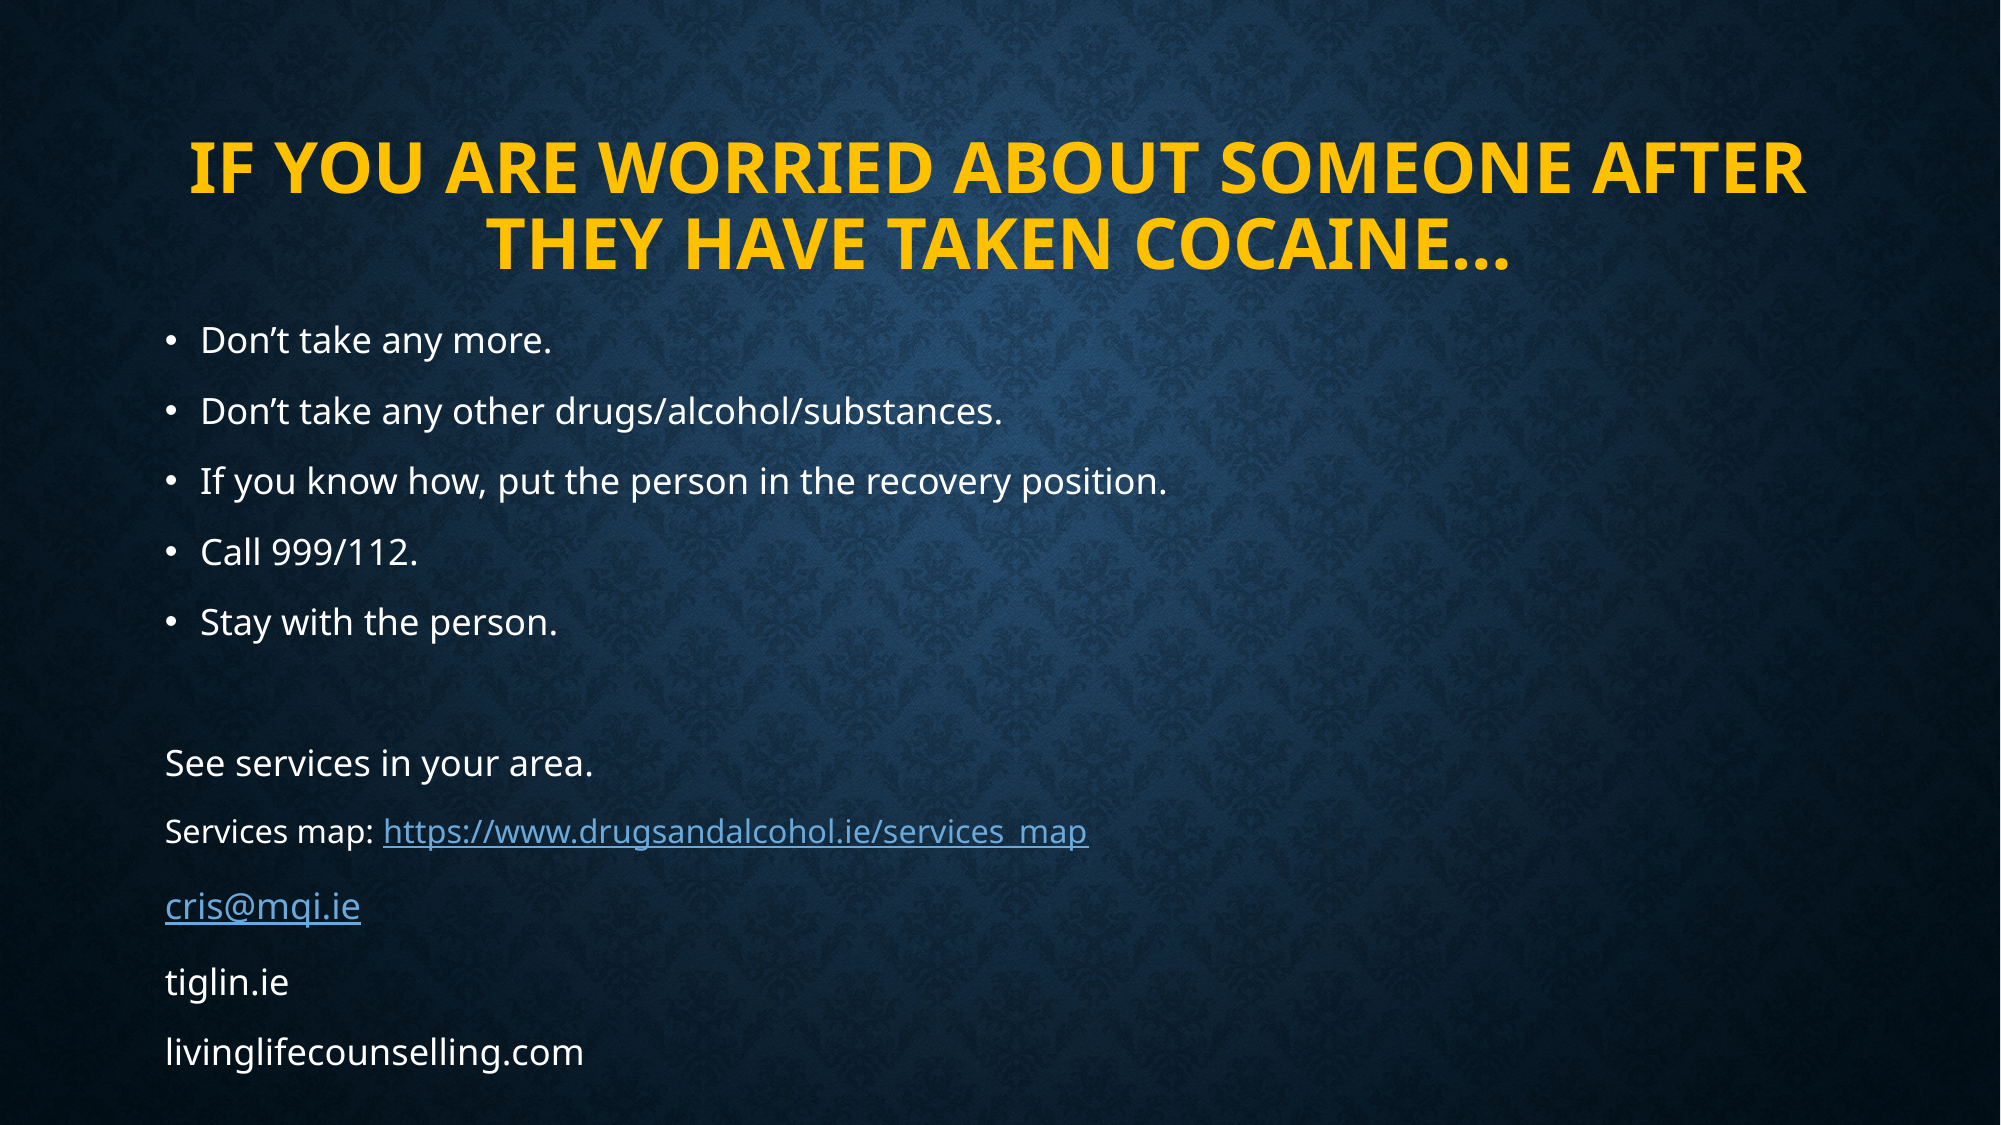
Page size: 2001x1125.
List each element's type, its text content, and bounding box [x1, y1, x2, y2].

list Don’t take any more. Don’t take any other drugs/alcohol/substances. If you know how, put the person in the recovery position. Call 999/112. Stay with the person. See services in your area. Services map: https://www.drugsandalcohol.ie/services_map cris@mqi.ie tiglin.ie livinglifecounselling.com [149, 301, 1849, 1086]
title If you are worried about someone after they have taken cocaine… [149, 99, 1849, 301]
